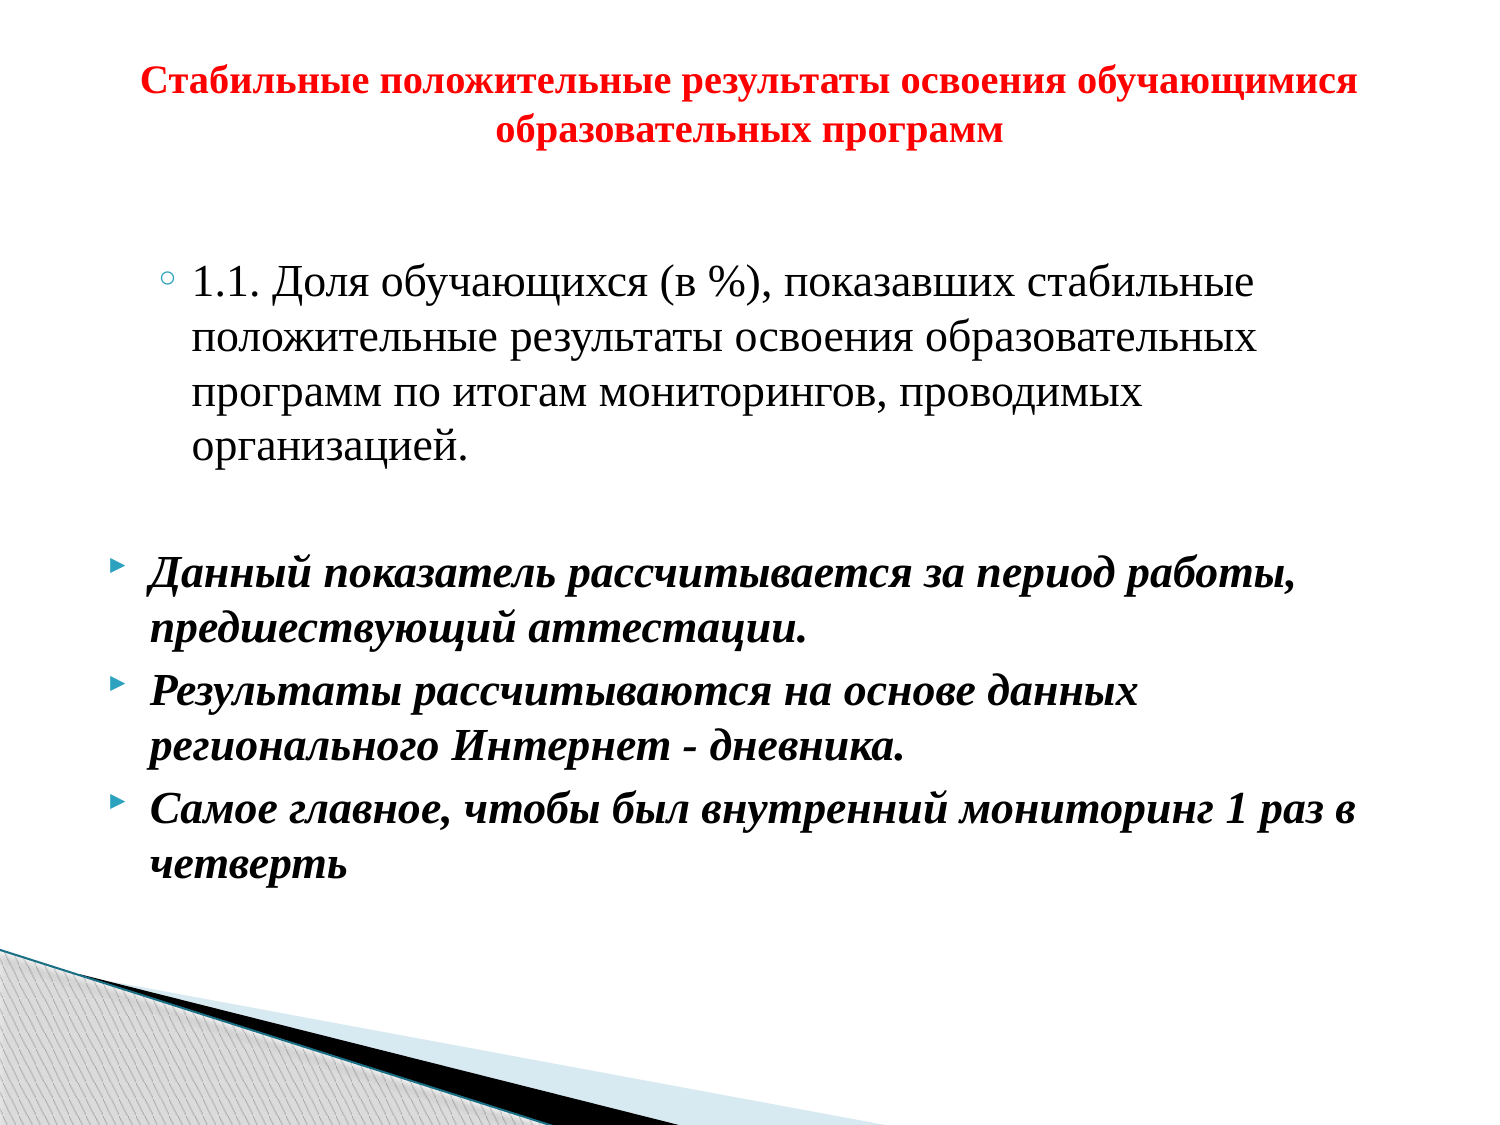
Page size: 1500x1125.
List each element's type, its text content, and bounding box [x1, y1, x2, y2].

list 1.1. Доля обучающихся (в %), показавших стабильные положительные результаты освоения образовательных программ по итогам мониторингов, проводимых организацией. Данный показатель рассчитывается за период работы, предшествующий аттестации. Результаты рассчитываются на основе данных регионального Интернет - дневника. Самое главное, чтобы был внутренний мониторинг 1 раз в четверть [75, 243, 1425, 986]
title Стабильные положительные результаты освоения обучающимися образовательных программ [75, 45, 1425, 233]
